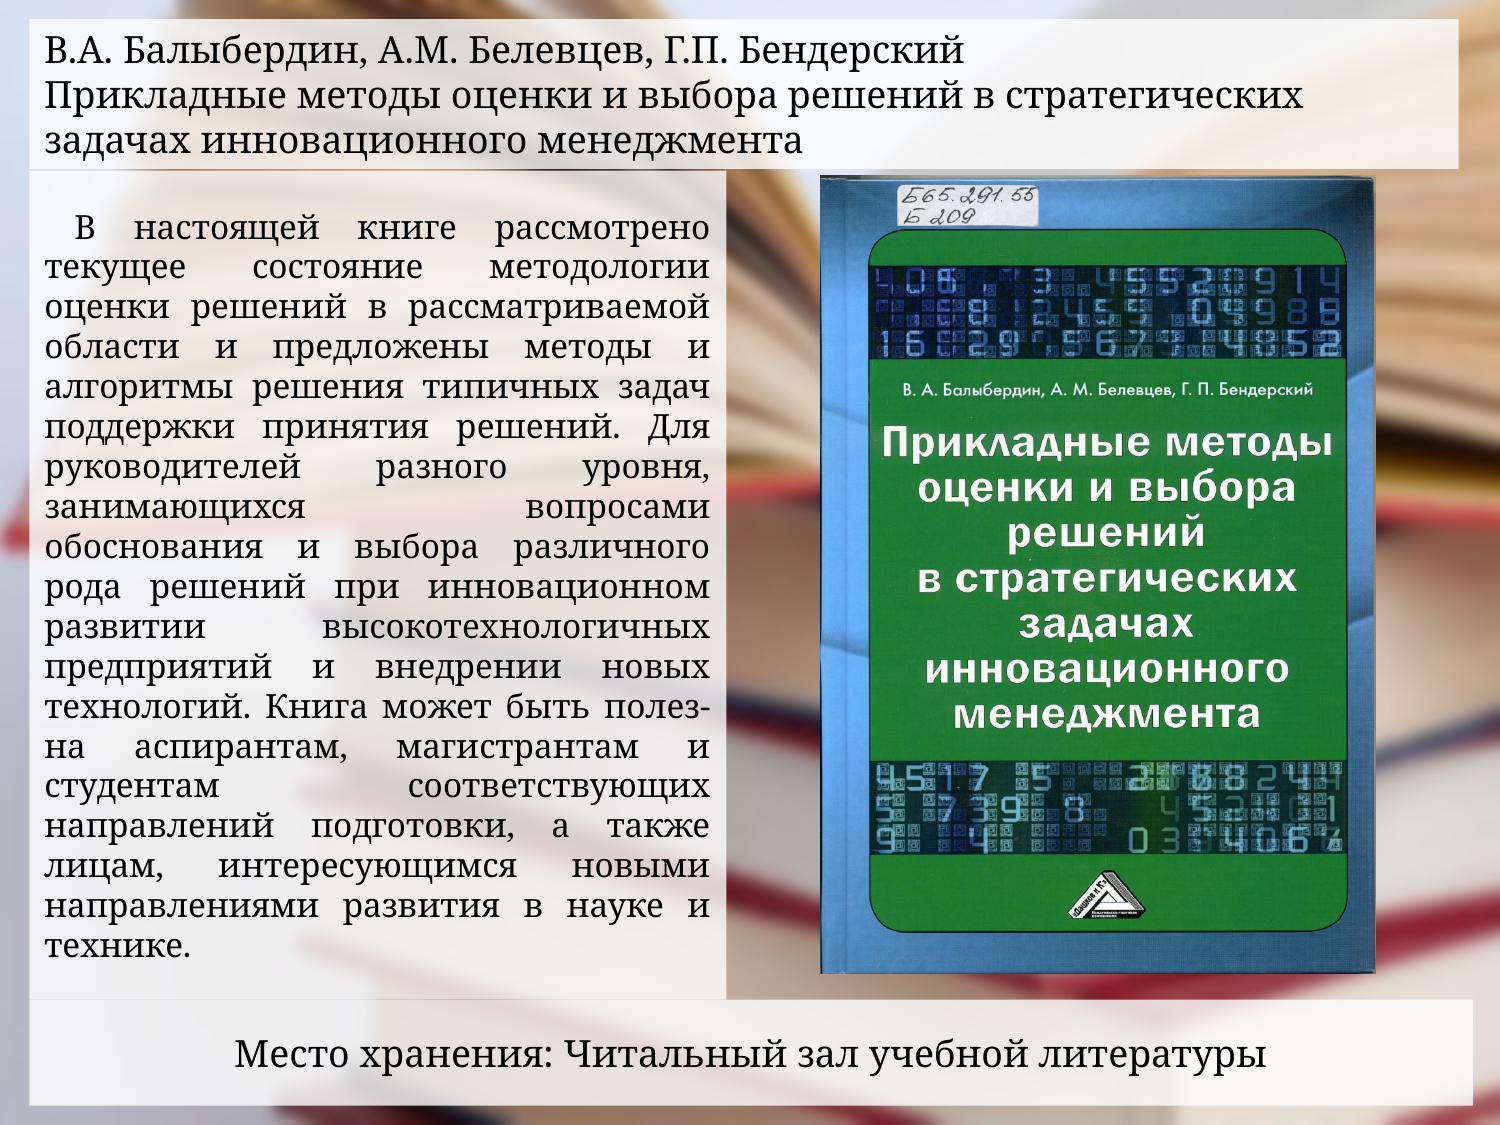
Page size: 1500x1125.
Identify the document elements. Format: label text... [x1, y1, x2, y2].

text_box В.А. Балыбердин, А.М. Белевцев, Г.П. Бендерский Прикладные методы оценки и выбора решений в стратегических задачах инновационного менеджмента [29, 19, 1459, 169]
text_box Место хранения: Читальный зал учебной литературы [27, 997, 1475, 1108]
title В настоящей книге рассмотрено текущее состояние методологии оценки решений в рассматриваемой области и предложены методы и алгоритмы решения типичных задач поддержки принятия решений. Для руководителей разного уровня, занимающихся вопросами обоснования и выбора различного рода решений при инновационном развитии высокотехнологичных предприятий и внедрении новых технологий. Книга может быть полез- на аспирантам, магистрантам и студентам соответствующих направлений подготовки, а также лицам, интересующимся новыми направлениями развития в науке и технике. [29, 170, 727, 1000]
picture [0, 0, 1500, 1125]
